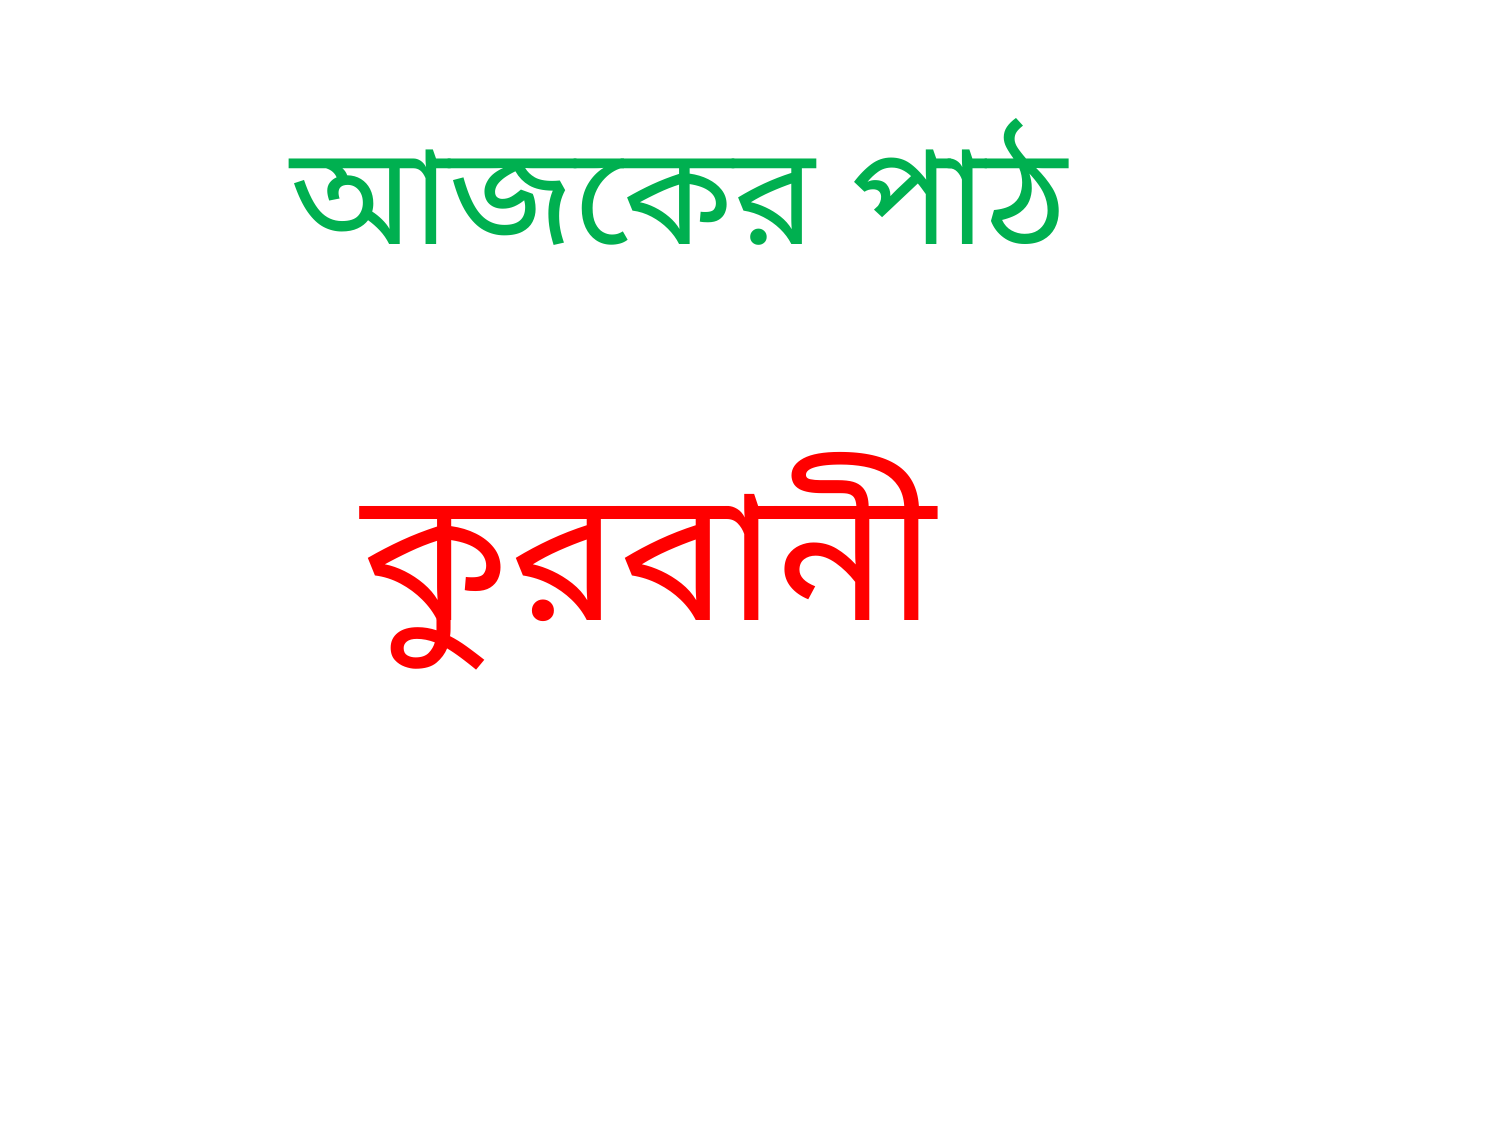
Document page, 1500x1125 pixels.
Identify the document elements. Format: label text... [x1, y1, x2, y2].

text_box আজকের পাঠ কুরবানী [24, 99, 1475, 665]
